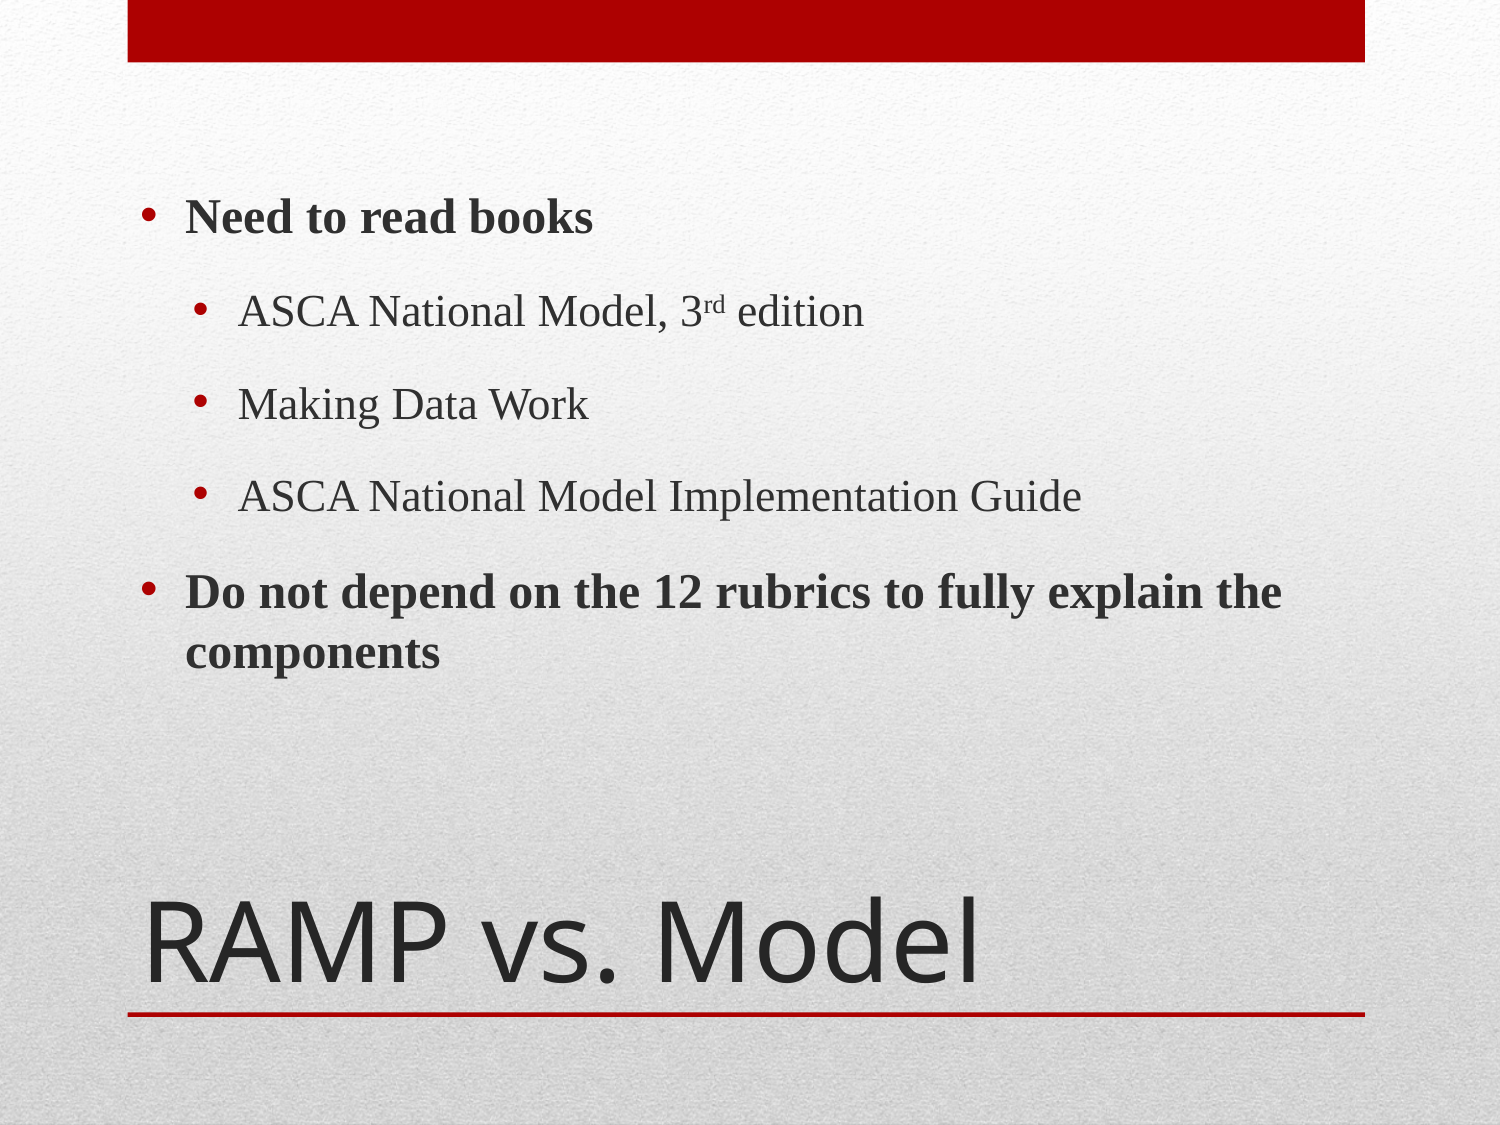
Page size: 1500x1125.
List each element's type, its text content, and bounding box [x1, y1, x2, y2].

list Need to read books ASCA National Model, 3rd edition Making Data Work ASCA National Model Implementation Guide Do not depend on the 12 rubrics to fully explain the components [125, 112, 1363, 750]
title RAMP vs. Model [125, 750, 1238, 1013]
